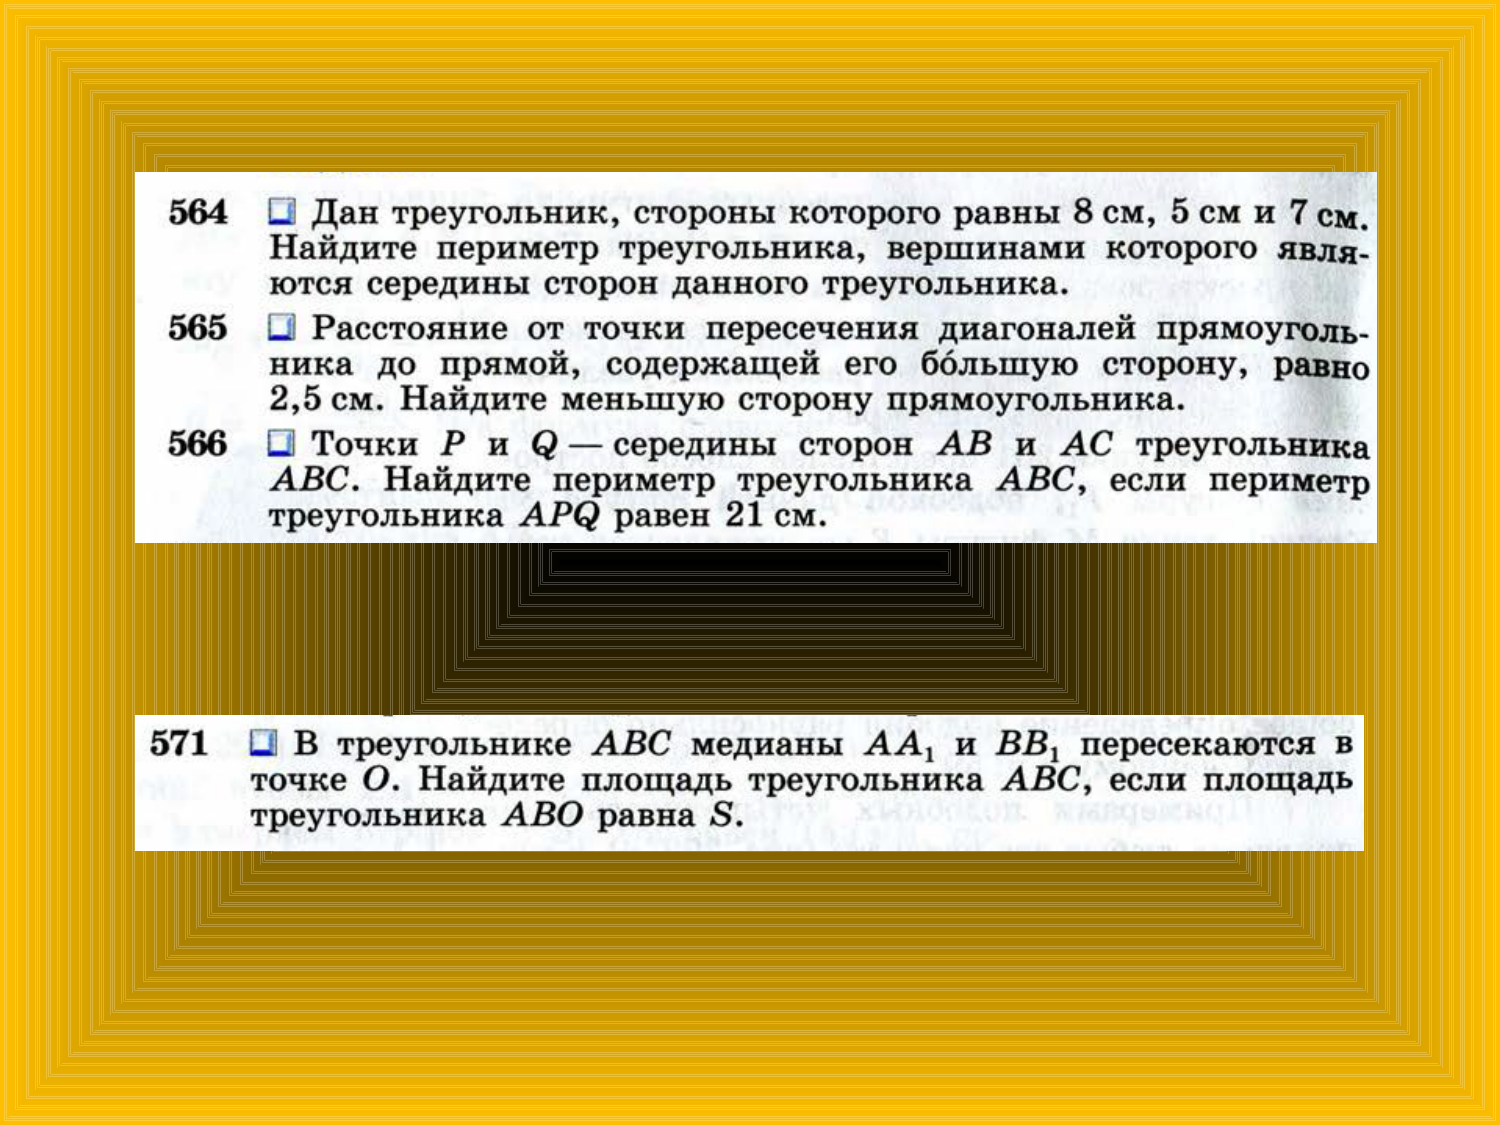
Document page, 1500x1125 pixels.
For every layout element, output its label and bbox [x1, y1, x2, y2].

list [135, 172, 1377, 544]
picture [135, 715, 1365, 851]
